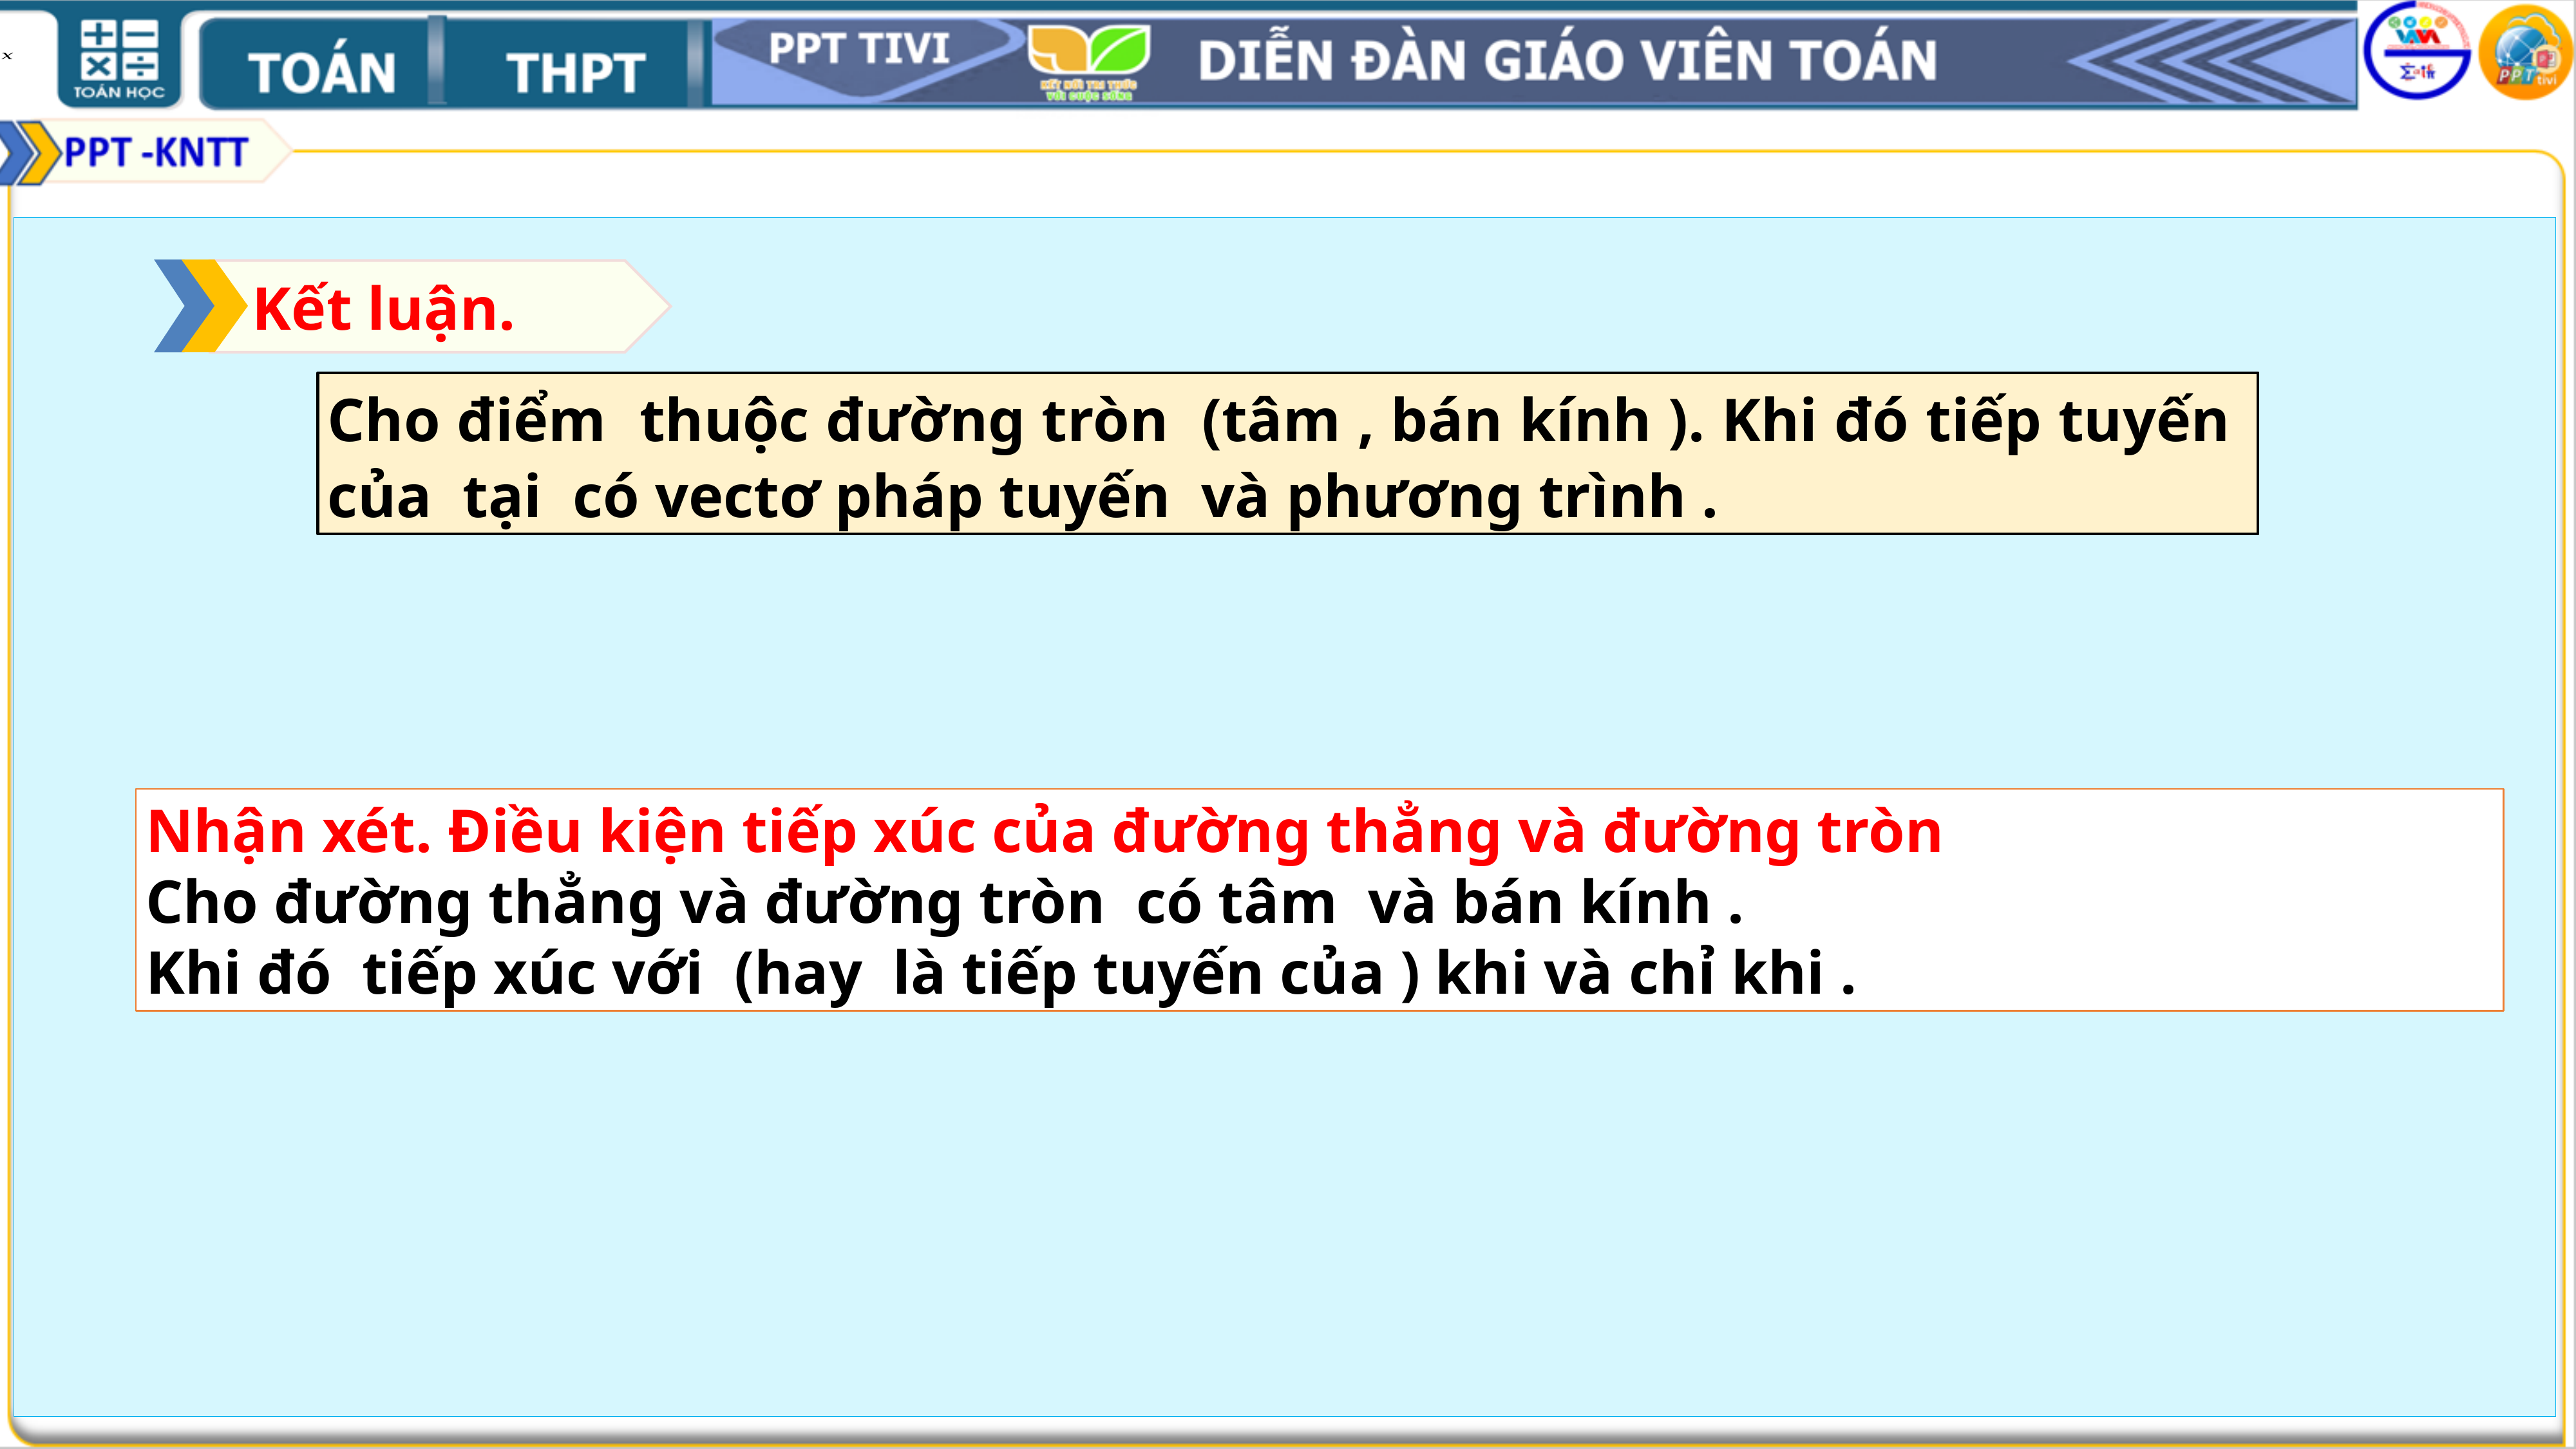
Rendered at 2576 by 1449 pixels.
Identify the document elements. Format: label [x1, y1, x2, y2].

text_box [154, 259, 671, 353]
picture [0, 1, 2576, 1449]
text_box [14, 217, 2556, 1417]
text_box [241, 240, 2029, 450]
